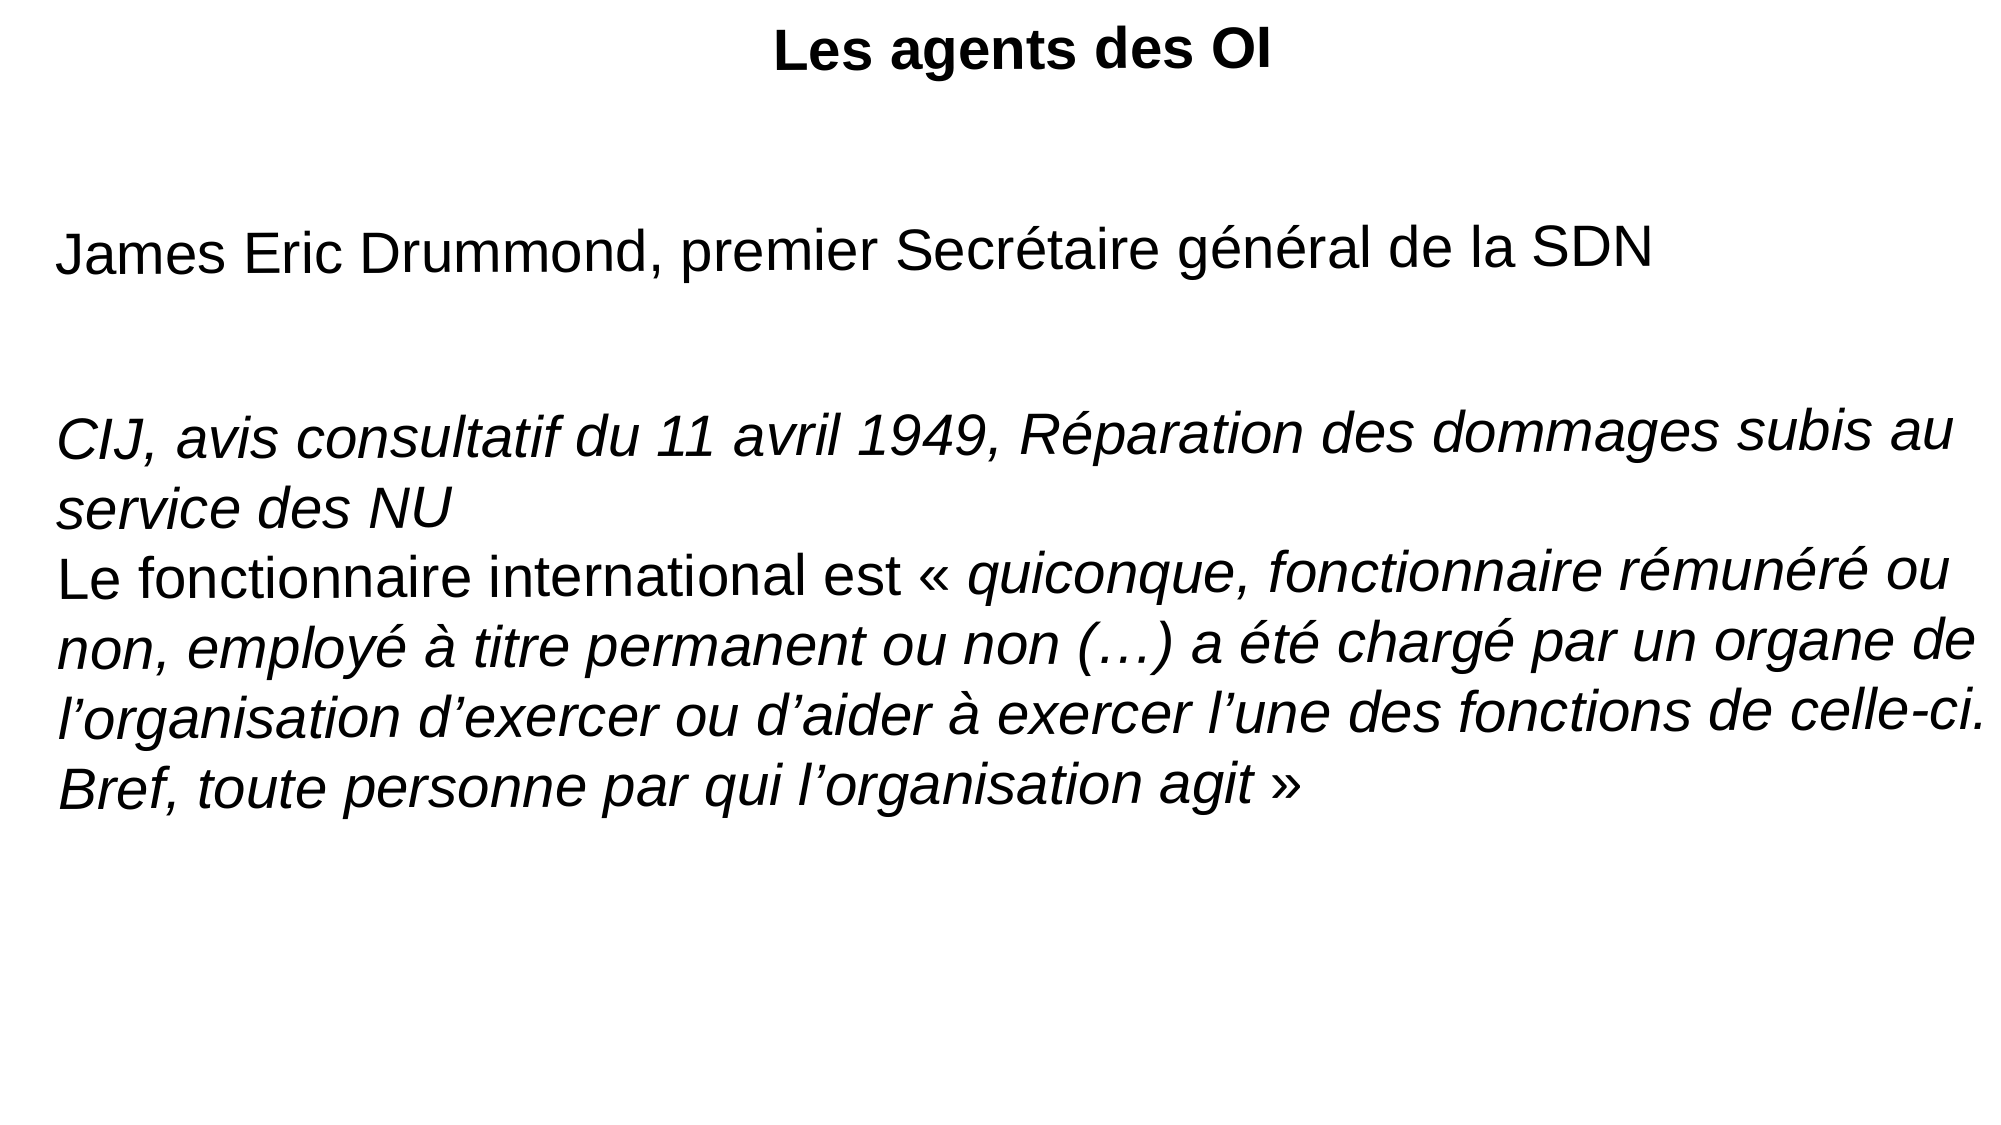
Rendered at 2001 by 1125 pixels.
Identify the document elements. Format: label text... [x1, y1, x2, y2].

text_box [50, 79, 1950, 1059]
text_box Les agents des OI James Eric Drummond, premier Secrétaire général de la SDN CIJ, avis consultatif du 11 avril 1949, Réparation des dommages subis au service des NU Le fonctionnaire international est « quiconque, fonctionnaire rémunéré ou non, employé à titre permanent ou non (…) a été chargé par un organe de l’organisation d’exercer ou d’aider à exercer l’une des fonctions de celle-ci. Bref, toute personne par qui l’organisation agit » [38, 0, 2000, 162]
